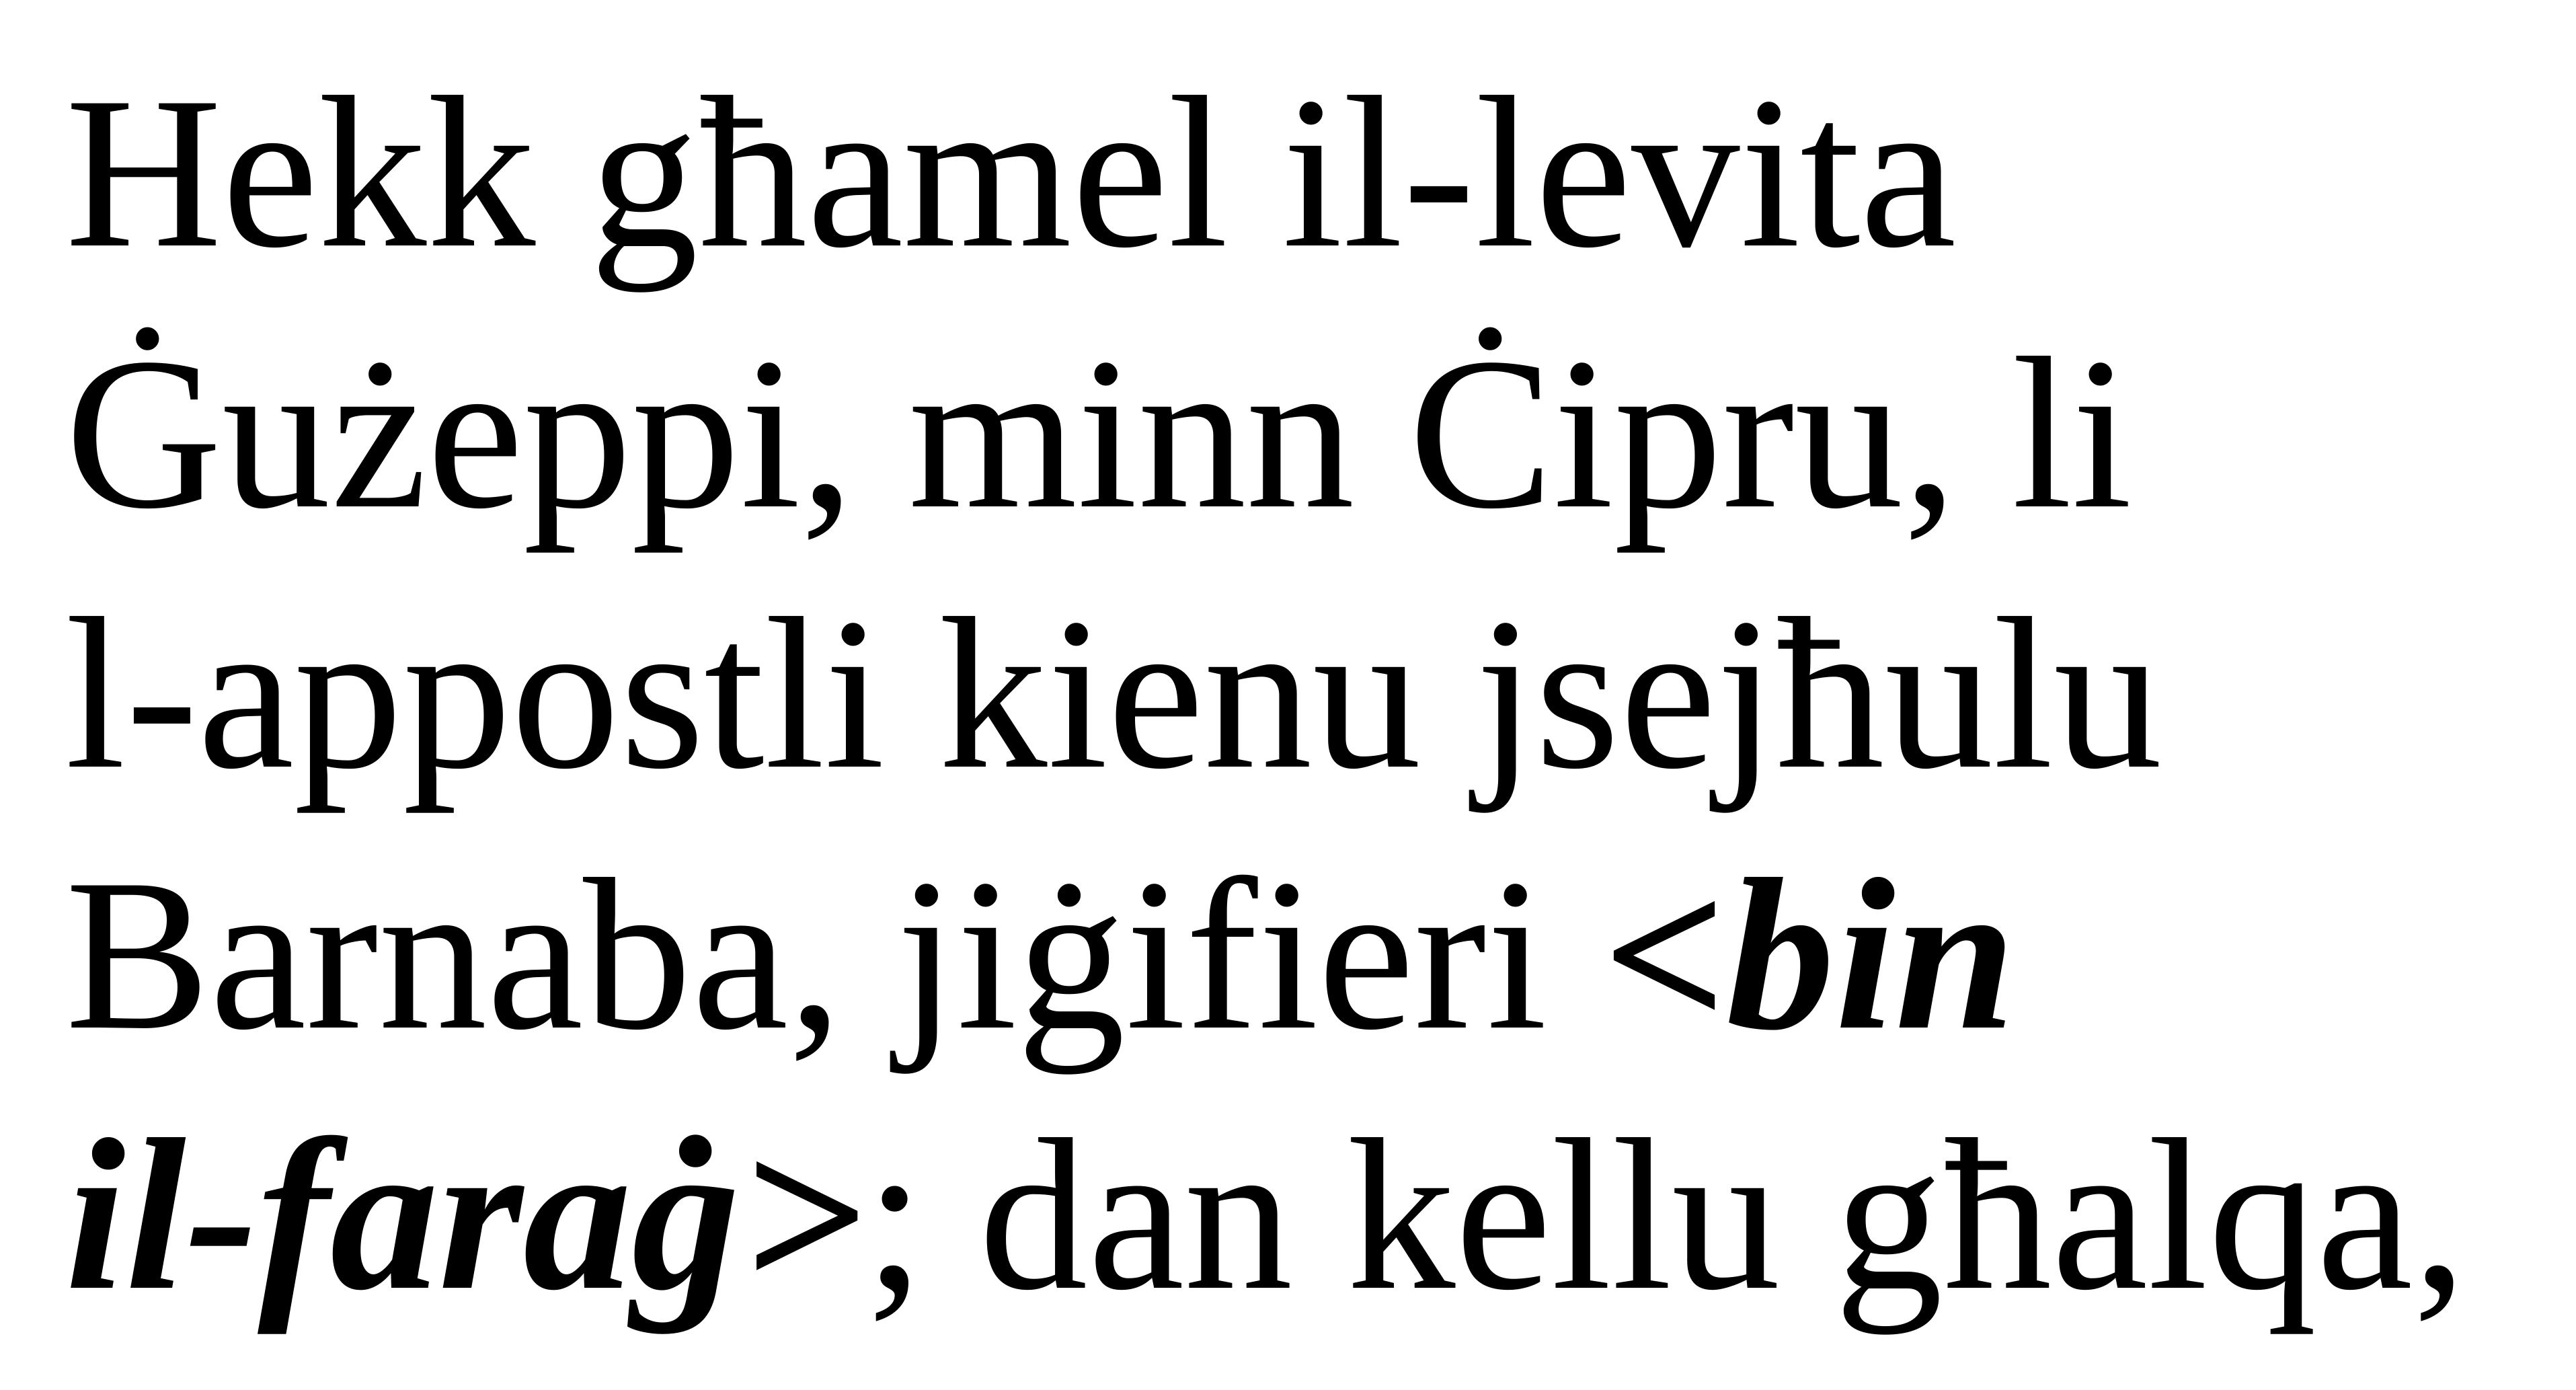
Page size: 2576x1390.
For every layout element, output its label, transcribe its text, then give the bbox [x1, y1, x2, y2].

text_box Hekk għamel il-levita Ġużeppi, minn Ċipru, li l-appostli kienu jsejħulu Barnaba, jiġifieri <bin il-faraġ>; dan kellu għalqa, [42, 17, 2541, 1343]
